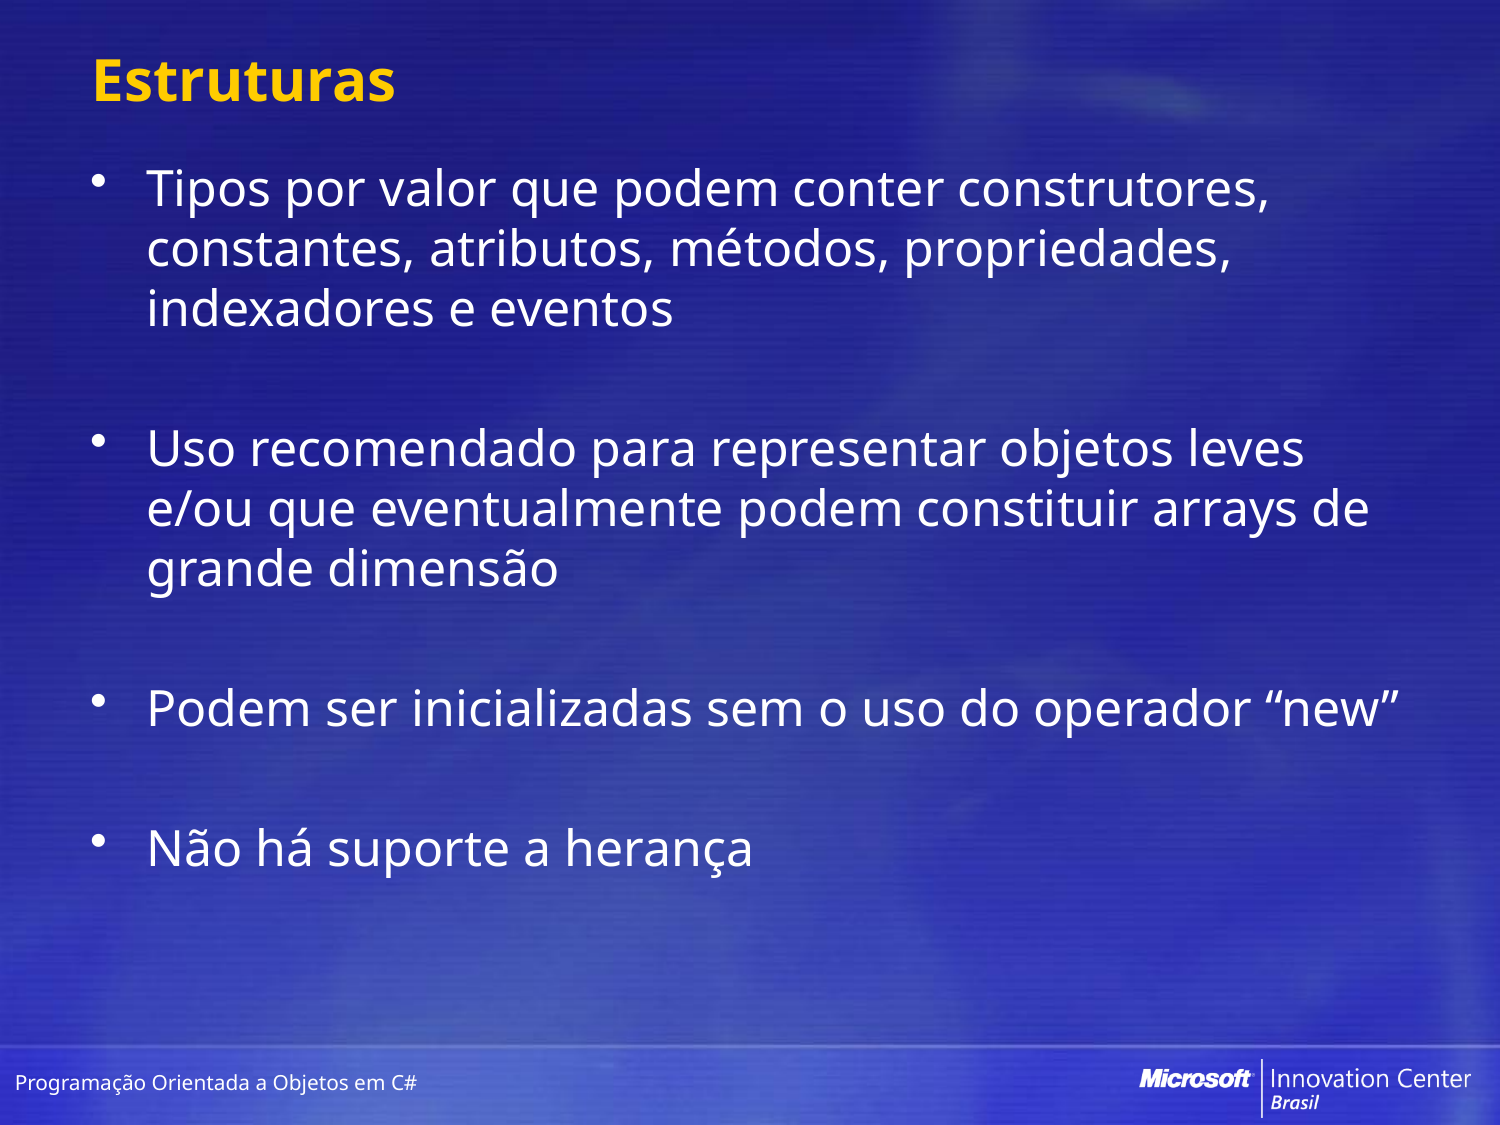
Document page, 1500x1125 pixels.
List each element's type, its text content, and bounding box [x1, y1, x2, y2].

title Estruturas [76, 18, 1428, 138]
picture [0, 0, 1500, 1125]
list Tipos por valor que podem conter construtores, constantes, atributos, métodos, propriedades, indexadores e eventos Uso recomendado para representar objetos leves e/ou que eventualmente podem constituir arrays de grande dimensão Podem ser inicializadas sem o uso do operador “new” Não há suporte a herança [74, 148, 1426, 1036]
